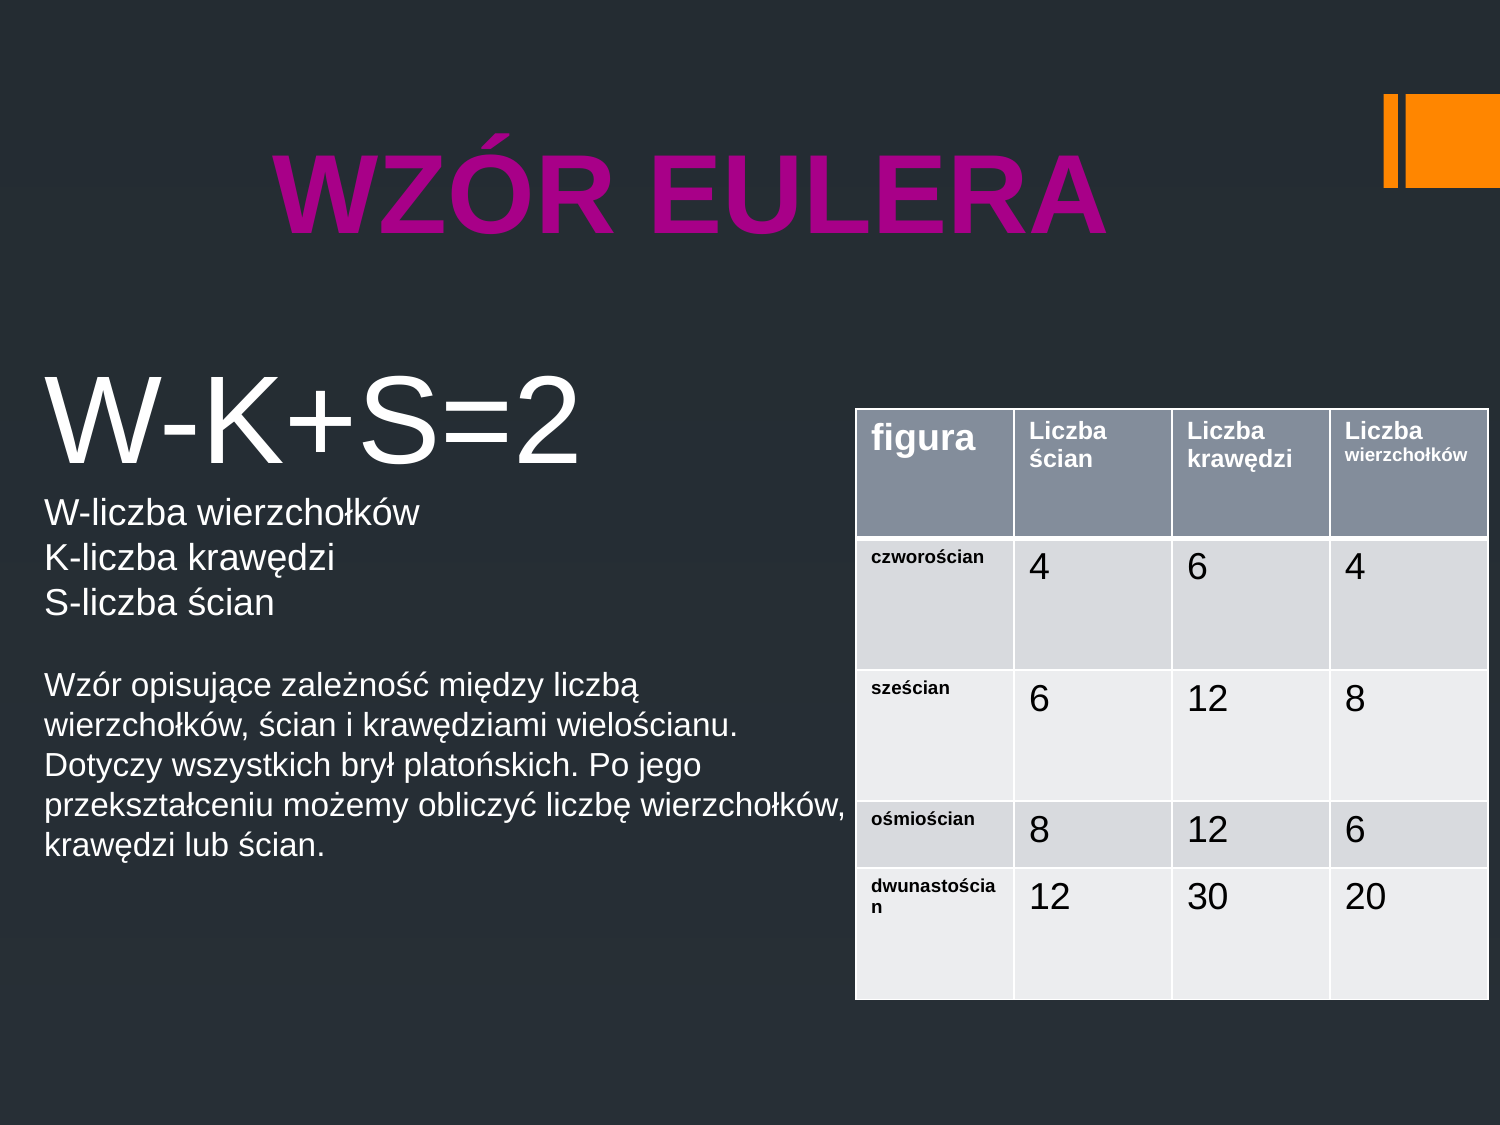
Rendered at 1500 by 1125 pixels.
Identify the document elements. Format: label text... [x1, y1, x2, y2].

table_cell 6 [1015, 671, 1171, 800]
table_cell 12 [1015, 869, 1171, 999]
table_cell czworościan [857, 541, 1013, 669]
table_cell 4 [1331, 541, 1487, 669]
table_cell ośmiościan [857, 802, 1013, 867]
table_cell sześcian [857, 671, 1013, 800]
table_header figura [857, 410, 1013, 536]
text_box W-K+S=2 W-liczba wierzchołków K-liczba krawędzi S-liczba ścian Wzór opisujące zależność między liczbą wierzchołków, ścian i krawędziami wielościanu. Dotyczy wszystkich brył platońskich. Po jego przekształceniu możemy obliczyć liczbę wierzchołków, krawędzi lub ścian. [29, 330, 870, 916]
table_cell dwunastościan [857, 869, 1013, 999]
table_cell 6 [1173, 541, 1329, 669]
table_cell 6 [1331, 802, 1487, 867]
table_cell 12 [1173, 671, 1329, 800]
table_cell 8 [1331, 671, 1487, 800]
table_cell 30 [1173, 869, 1329, 999]
text_box Wzór Eulera [257, 113, 1126, 264]
table_cell 12 [1173, 802, 1329, 867]
table_cell 8 [1015, 802, 1171, 867]
table_header Liczba krawędzi [1173, 410, 1329, 536]
table_header Liczba wierzchołków [1331, 410, 1487, 536]
table_header Liczba ścian [1015, 410, 1171, 536]
table_cell 4 [1015, 541, 1171, 669]
table_cell 20 [1331, 869, 1487, 999]
